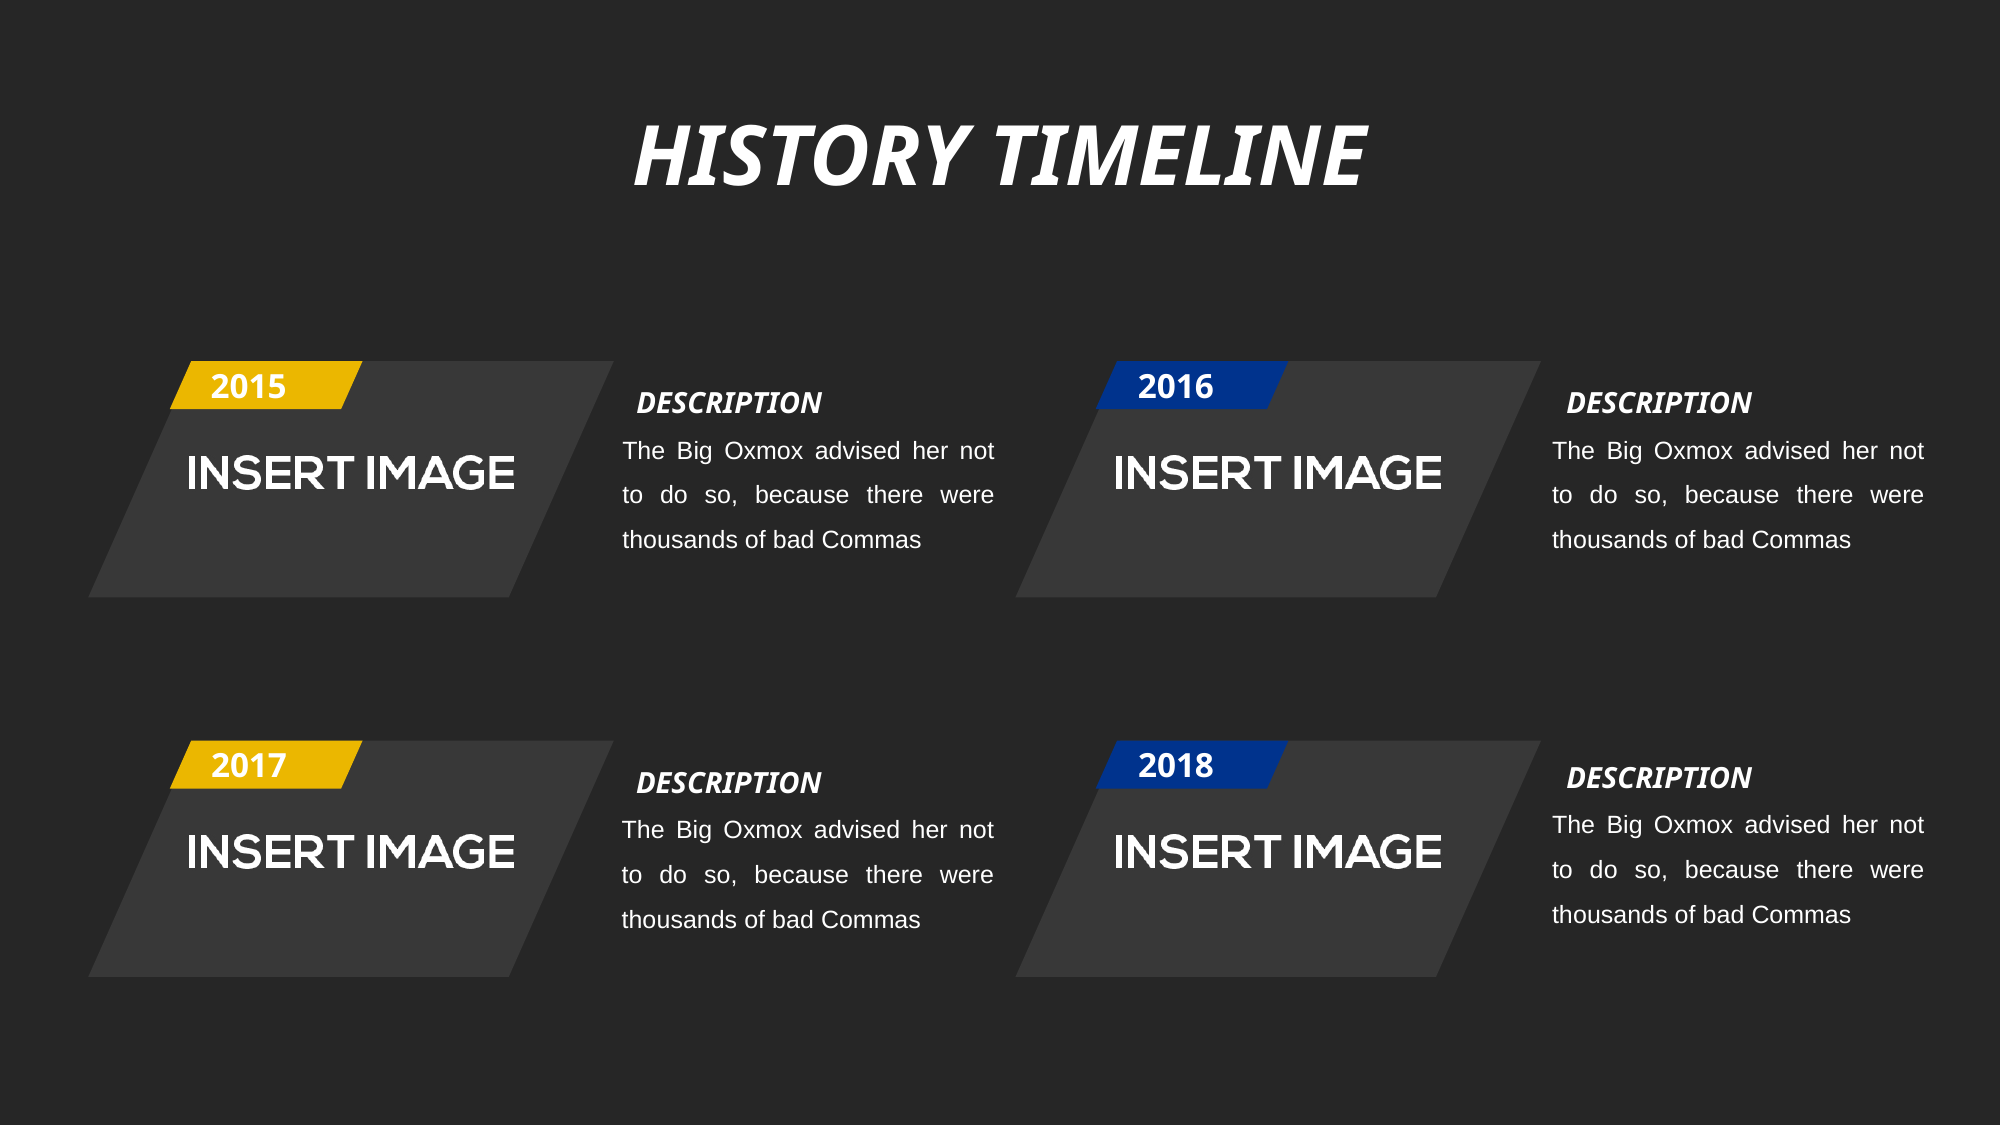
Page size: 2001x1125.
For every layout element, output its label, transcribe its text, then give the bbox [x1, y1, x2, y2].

text_box The Big Oxmox advised her not to do so, because there were thousands of bad Commas [614, 791, 1010, 941]
picture [88, 361, 614, 598]
text_box DESCRIPTION [621, 756, 837, 791]
picture [1015, 361, 1541, 598]
text_box DESCRIPTION [1551, 752, 1768, 786]
text_box 2017 [196, 736, 303, 740]
picture [88, 740, 614, 977]
text_box 2015 [195, 357, 302, 361]
title HISTORY TIMELINE [380, 105, 1620, 212]
text_box The Big Oxmox advised her not to do so, because there were thousands of bad Commas [1541, 411, 1940, 562]
text_box The Big Oxmox advised her not to do so, because there were thousands of bad Commas [614, 411, 1011, 562]
text_box 2016 [1123, 357, 1229, 361]
text_box DESCRIPTION [1551, 377, 1768, 411]
text_box 2018 [1123, 736, 1229, 740]
text_box The Big Oxmox advised her not to do so, because there were thousands of bad Commas [1541, 786, 1940, 936]
picture [1015, 740, 1541, 977]
text_box DESCRIPTION [621, 377, 838, 411]
